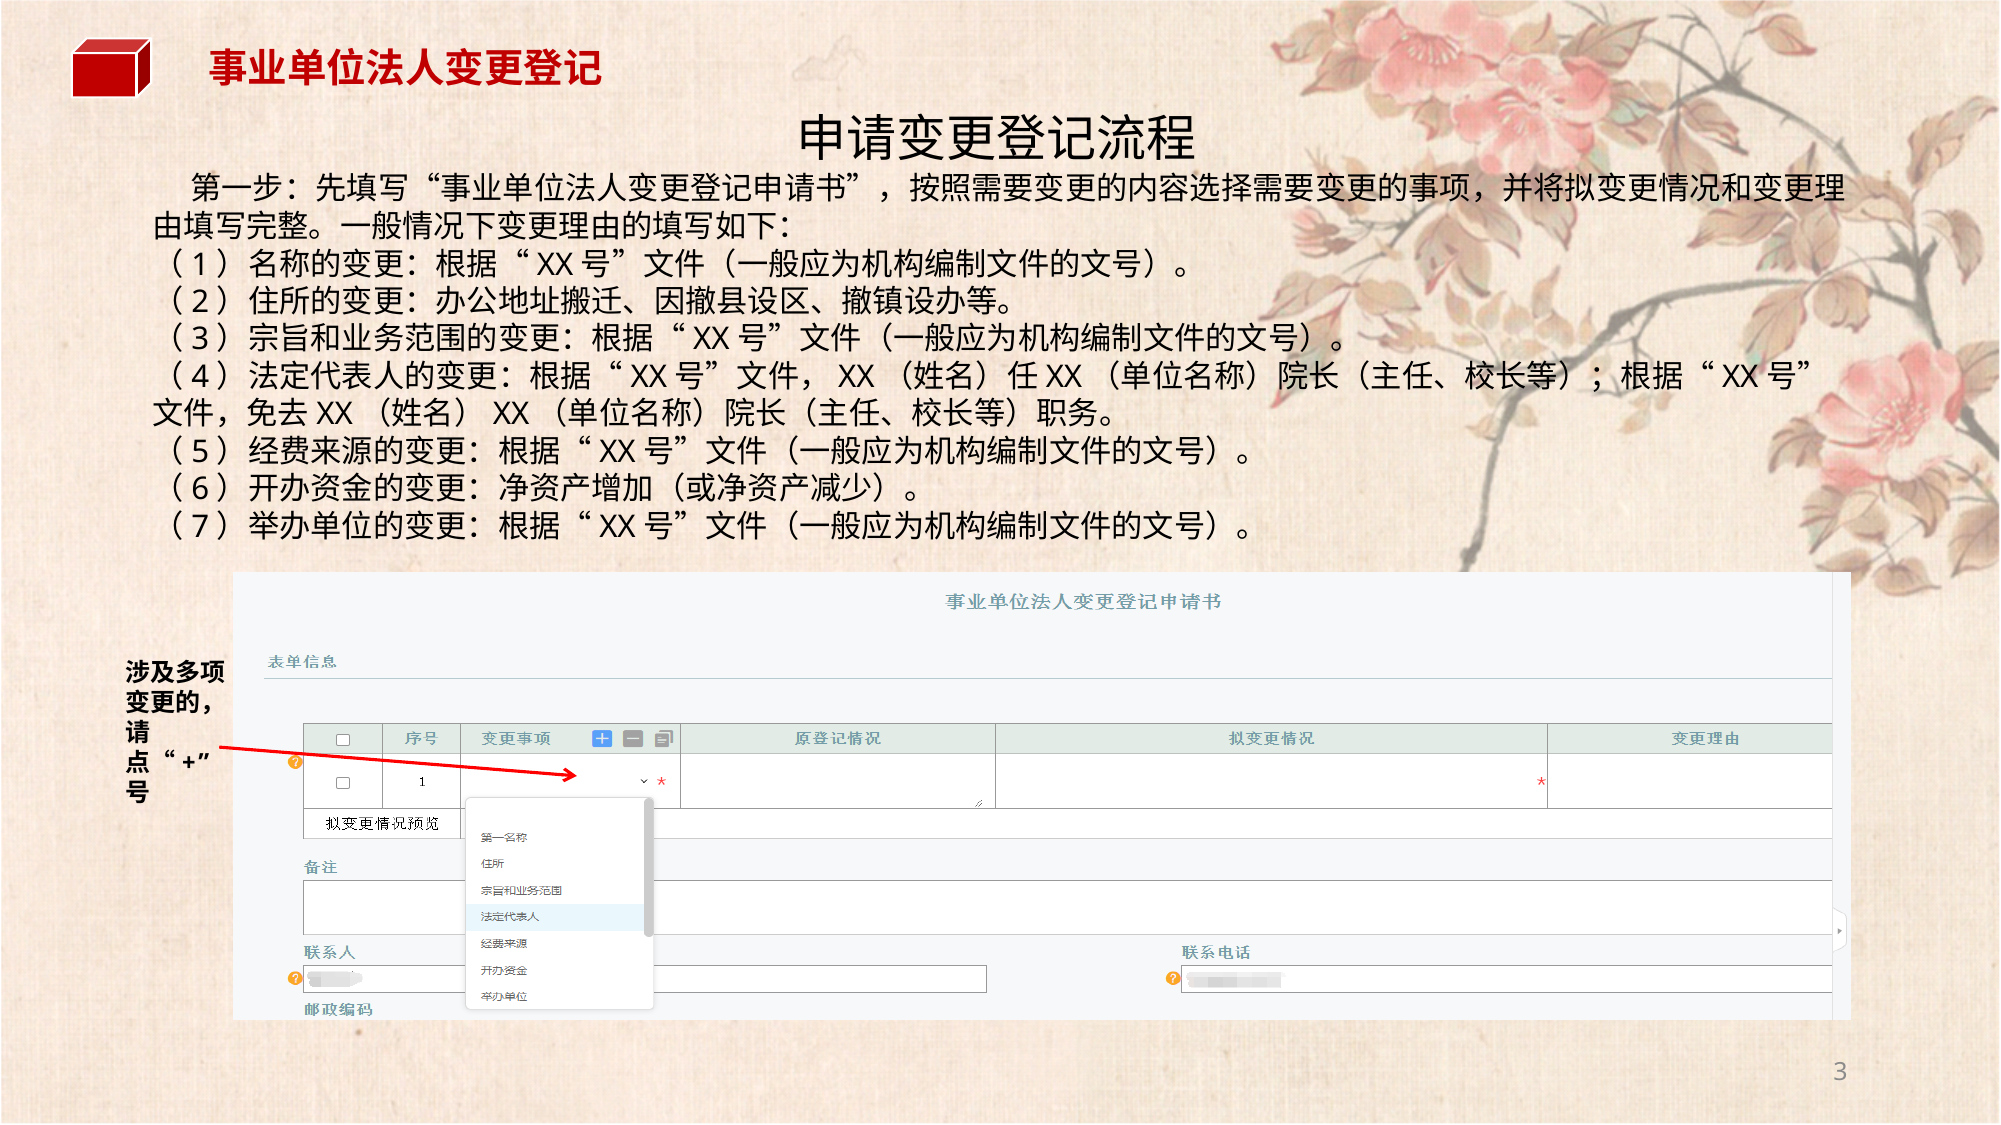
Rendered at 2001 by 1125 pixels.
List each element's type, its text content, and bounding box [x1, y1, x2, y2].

text_box 第一步：先填写“事业单位法人变更登记申请书”，按照需要变更的内容选择需要变更的事项，并将拟变更情况和变更理由填写完整。一般情况下变更理由的填写如下： （1）名称的变更：根据“XX号”文件（一般应为机构编制文件的文号）。 （2）住所的变更：办公地址搬迁、因撤县设区、撤镇设办等。 （3）宗旨和业务范围的变更：根据“XX号”文件（一般应为机构编制文件的文号）。 （4）法定代表人的变更：根据“XX号”文件，XX（姓名）任XX（单位名称）院长（主任、校长等）；根据“XX号”文件，免去XX（姓名）XX（单位名称）院长（主任、校长等）职务。 （5）经费来源的变更：根据“XX号”文件（一般应为机构编制文件的文号）。 （6）开办资金的变更：净资产增加（或净资产减少）。 （7）举办单位的变更：根据“XX号”文件（一般应为机构编制文件的文号）。 [137, 158, 1869, 551]
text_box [71, 33, 628, 102]
text_box 涉及多项变更的，请点“+”号 [110, 649, 233, 814]
picture [233, 572, 1851, 1021]
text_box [219, 747, 577, 776]
slide_number 3 [1412, 1042, 1863, 1103]
text_box 申请变更登记流程 [622, 98, 1370, 158]
